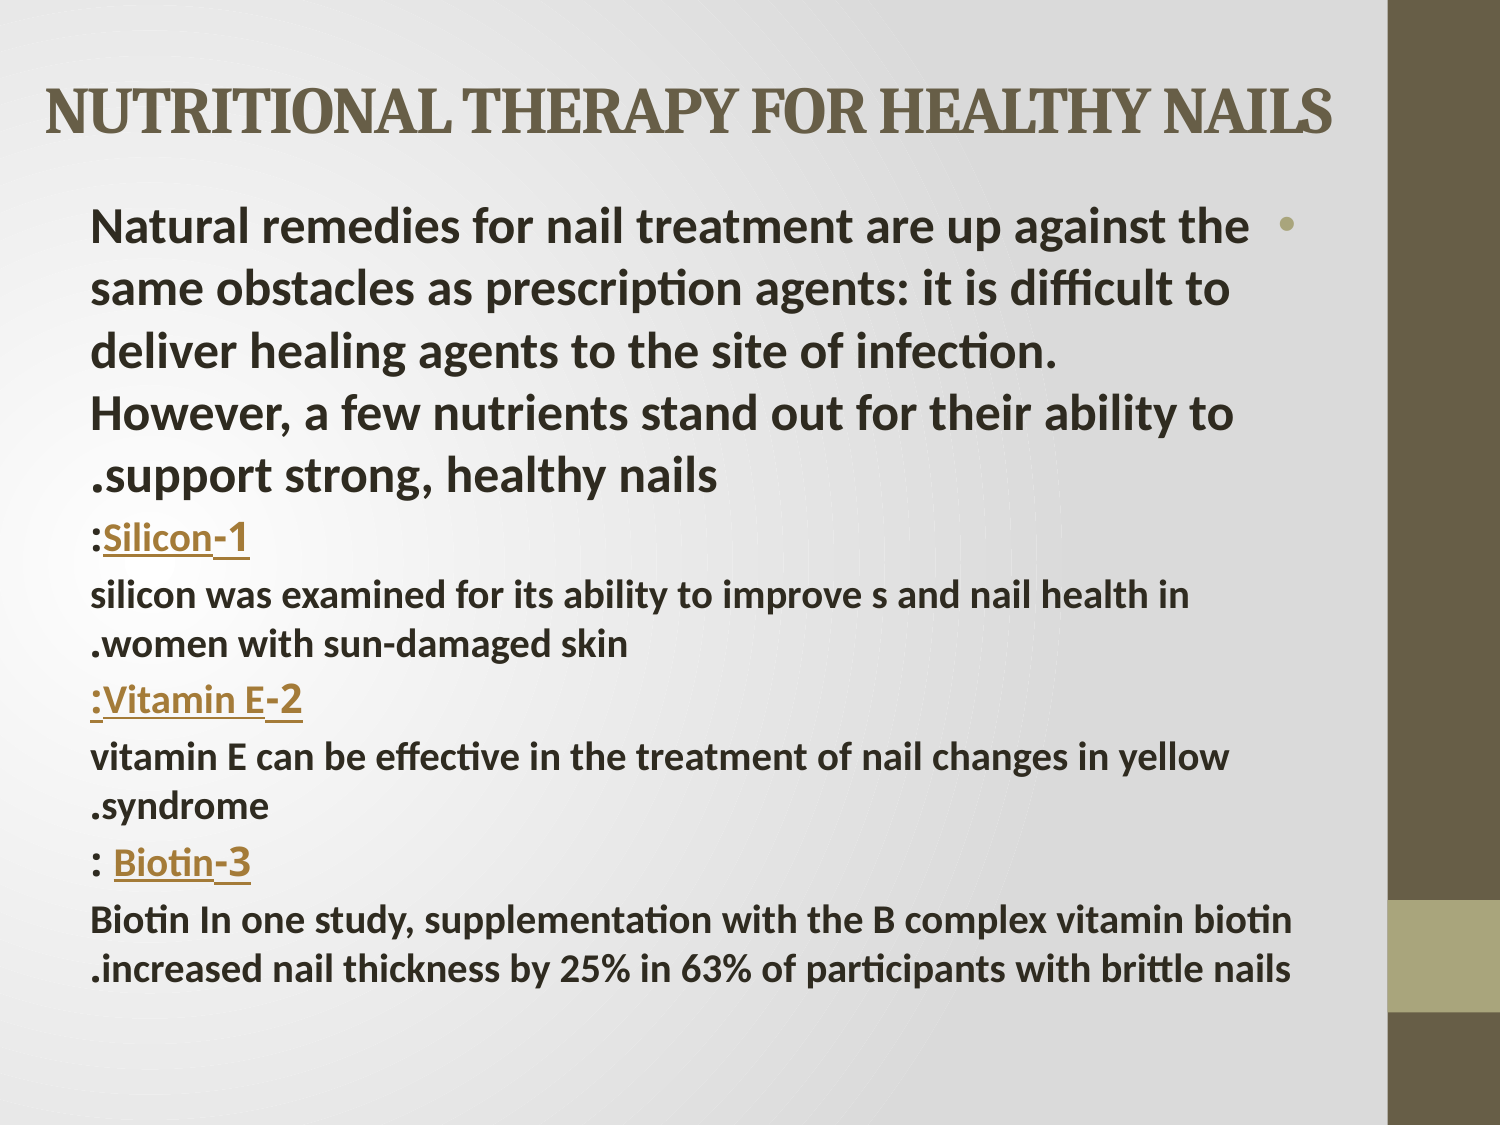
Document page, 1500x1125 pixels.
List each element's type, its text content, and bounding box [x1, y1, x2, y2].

title NUTRITIONAL THERAPY FOR HEALTHY NAILS [29, 30, 1377, 183]
list Natural remedies for nail treatment are up against the same obstacles as prescription agents: it is difficult to deliver healing agents to the site of infection. However, a few nutrients stand out for their ability to support strong, healthy nails. 1-Silicon: silicon was examined for its ability to improve s and nail health in women with sun-damaged skin. 2-Vitamin E: vitamin E can be effective in the treatment of nail changes in yellow syndrome. 3-Biotin : Biotin In one study, supplementation with the B complex vitamin biotin increased nail thickness by 25% in 63% of participants with brittle nails. [75, 184, 1325, 1050]
